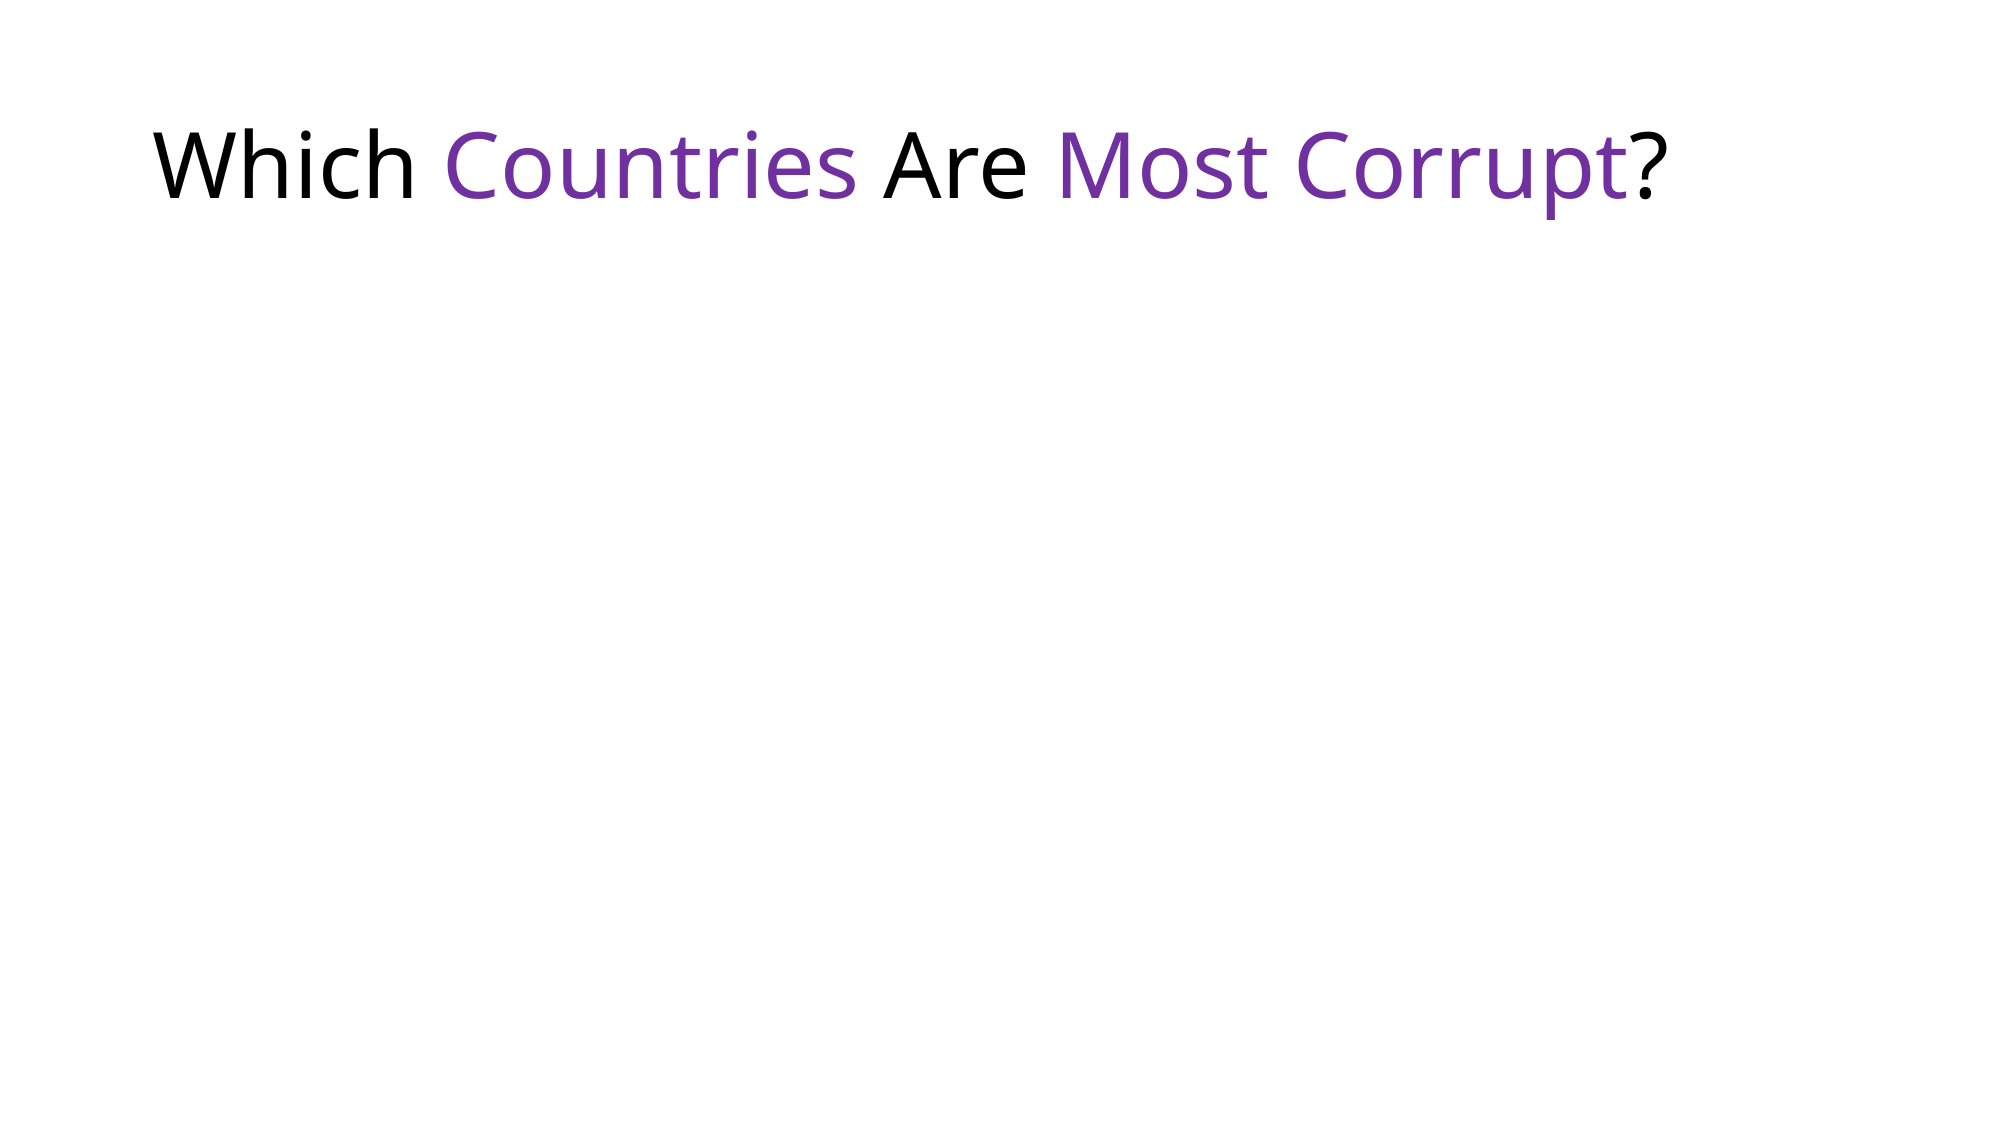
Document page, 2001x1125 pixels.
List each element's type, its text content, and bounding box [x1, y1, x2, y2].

title Which Countries Are Most Corrupt? [137, 59, 1863, 278]
